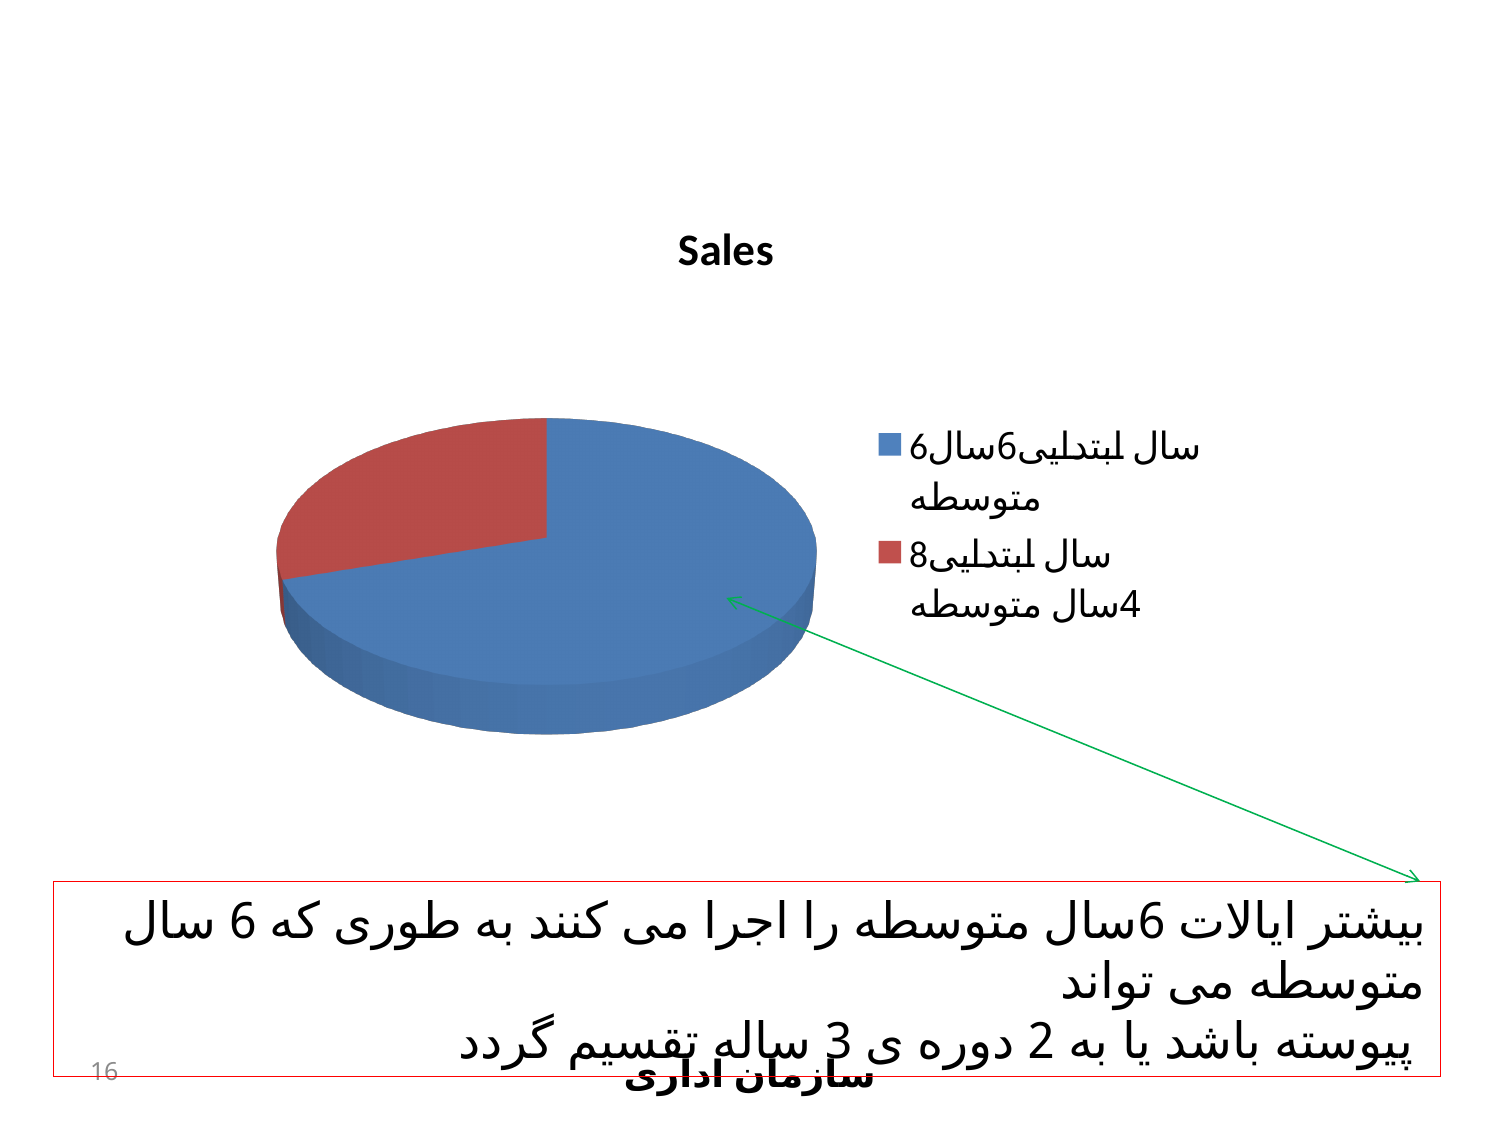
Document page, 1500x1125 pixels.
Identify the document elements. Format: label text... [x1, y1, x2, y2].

chart [226, 196, 1227, 864]
slide_number 16 [75, 1077, 425, 1103]
footer سازمان اداری [512, 1077, 988, 1103]
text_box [726, 597, 1421, 882]
text_box بیشتر ایالات 6سال متوسطه را اجرا می کنند به طوری که 6 سال متوسطه می تواند پیوسته باشد یا به 2 دوره ی 3 ساله تقسیم گردد [53, 881, 1441, 1077]
